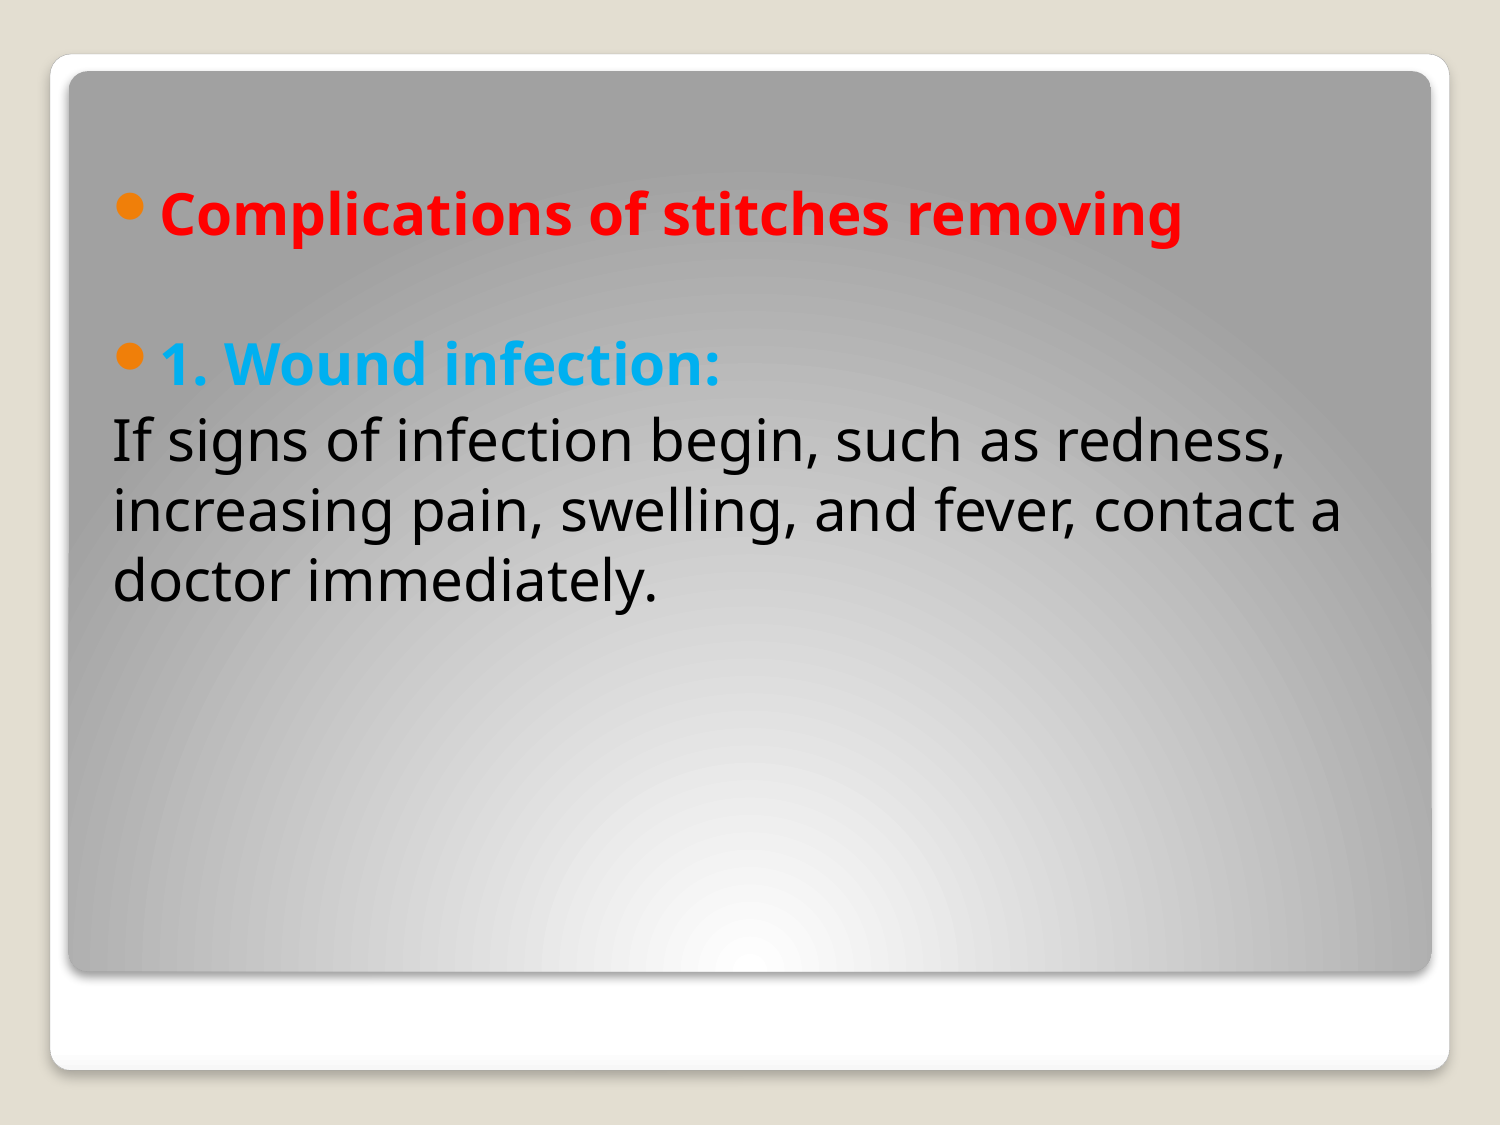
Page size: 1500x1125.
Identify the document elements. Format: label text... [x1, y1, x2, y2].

list Complications of stitches removing 1. Wound infection: If signs of infection begin, such as redness, increasing pain, swelling, and fever, contact a doctor immediately. [82, 86, 1425, 963]
